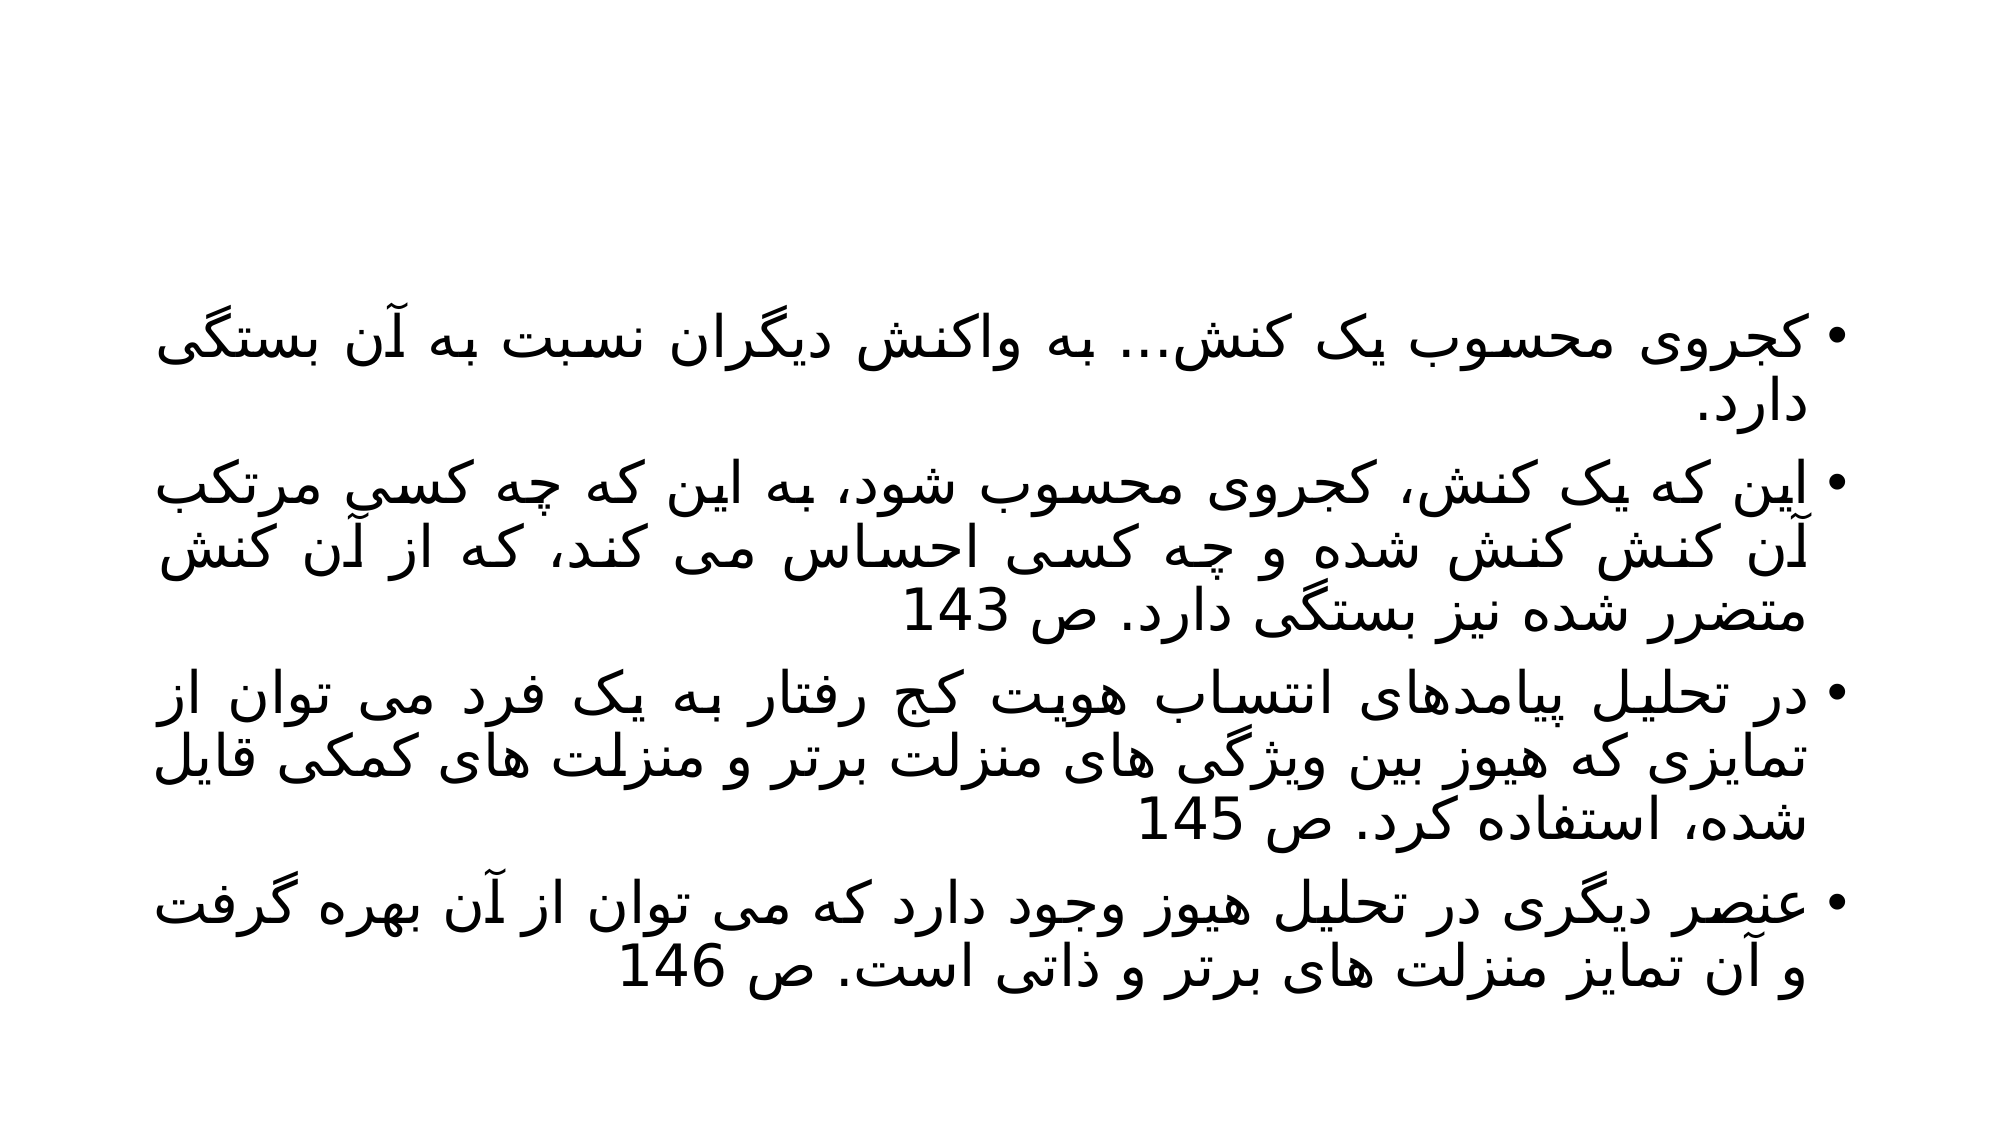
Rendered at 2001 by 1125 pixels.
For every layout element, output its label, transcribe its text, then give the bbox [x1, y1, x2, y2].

list کجروی محسوب یک کنش... به واکنش دیگران نسبت به آن بستگی دارد. این که یک کنش، کجروی محسوب شود، به این که چه کسی مرتکب آن کنش کنش شده و چه کسی احساس می کند، که از آن کنش متضرر شده نیز بستگی دارد. ص 143 در تحلیل پیامدهای انتساب هویت کج رفتار به یک فرد می توان از تمایزی که هیوز بین ویژگی های منزلت برتر و منزلت های کمکی قایل شده، استفاده کرد. ص 145 عنصر دیگری در تحلیل هیوز وجود دارد که می توان از آن بهره گرفت و آن تمایز منزلت های برتر و ذاتی است. ص 146 [137, 299, 1863, 1014]
